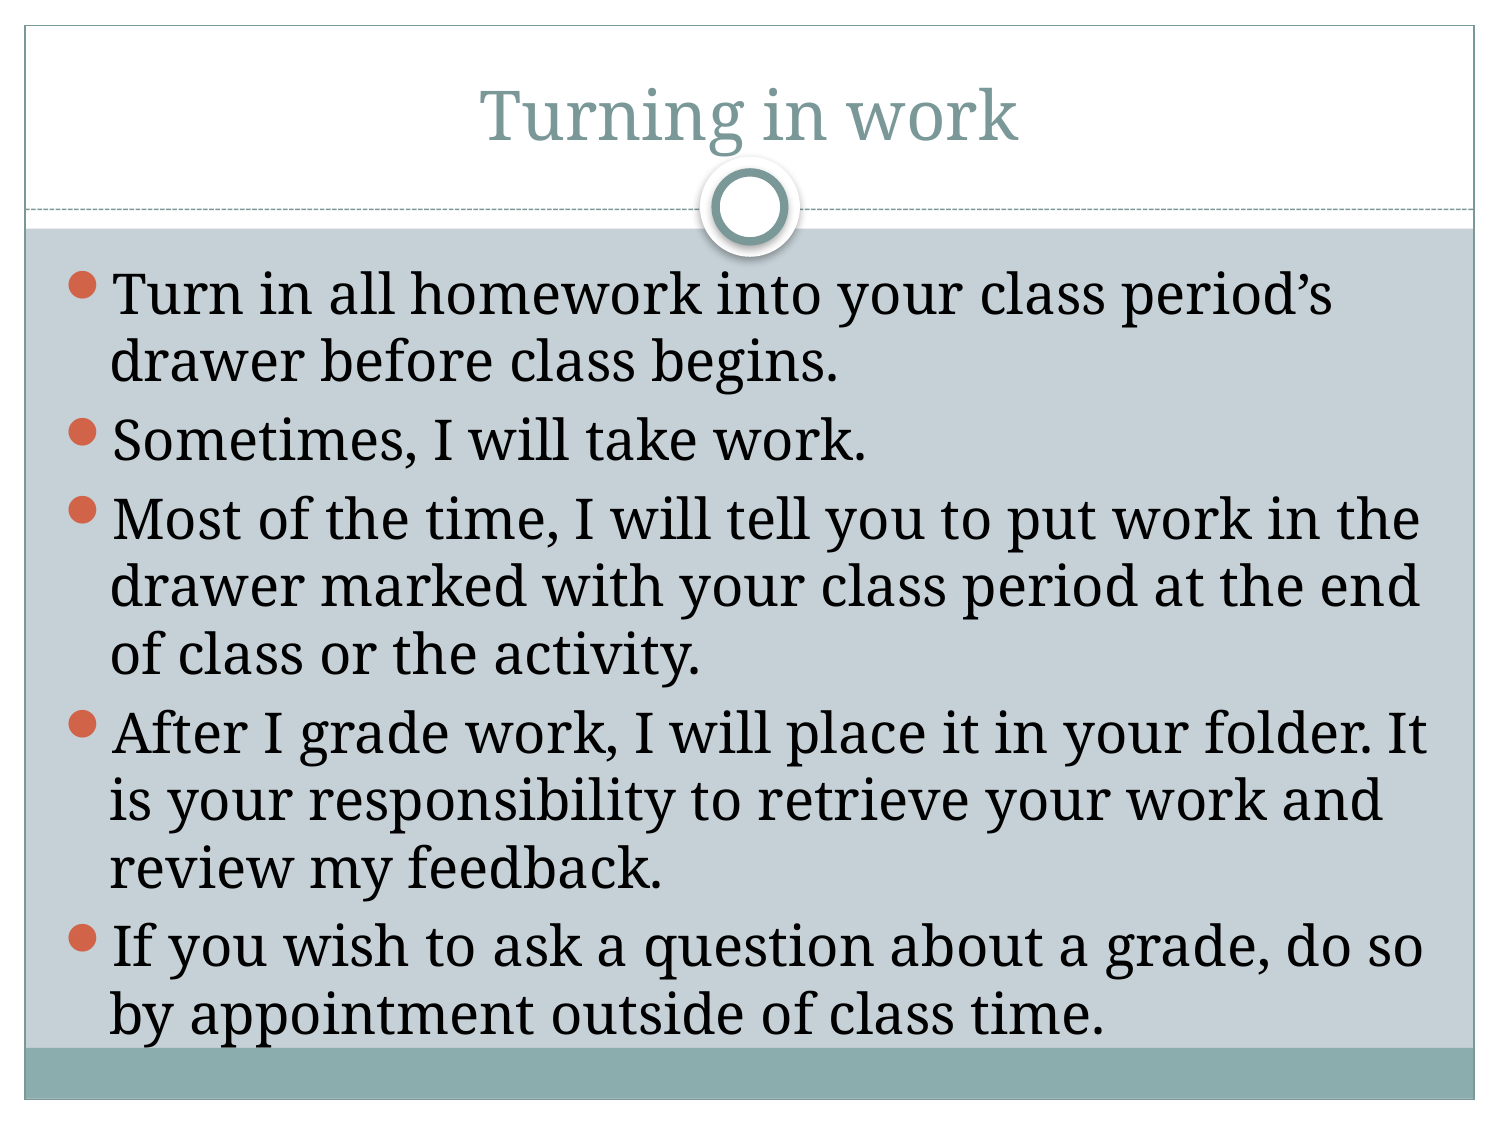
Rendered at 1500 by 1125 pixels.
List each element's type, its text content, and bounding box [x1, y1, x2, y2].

title Turning in work [49, 37, 1450, 163]
list Turn in all homework into your class period’s drawer before class begins. Sometimes, I will take work. Most of the time, I will tell you to put work in the drawer marked with your class period at the end of class or the activity. After I grade work, I will place it in your folder. It is your responsibility to retrieve your work and review my feedback. If you wish to ask a question about a grade, do so by appointment outside of class time. [49, 250, 1445, 1001]
